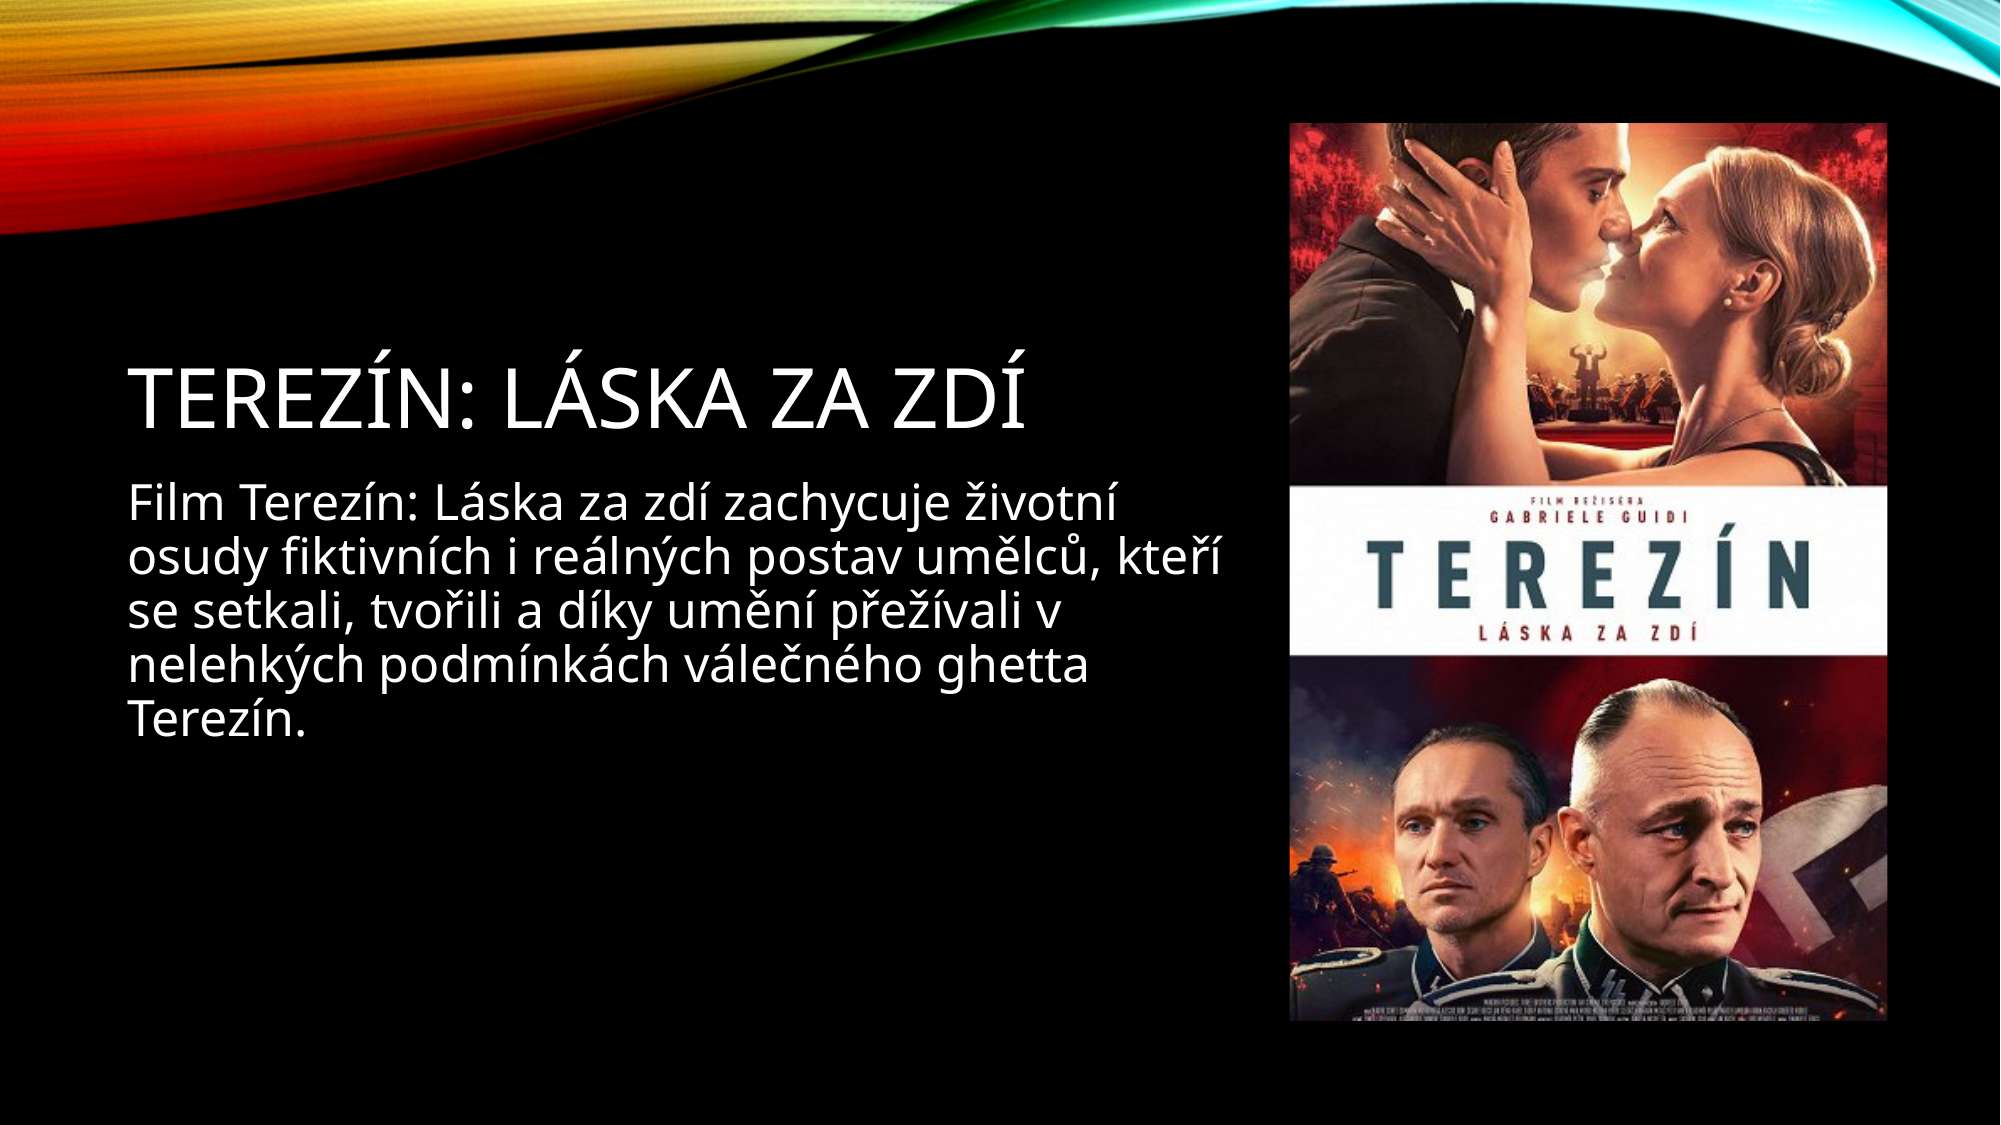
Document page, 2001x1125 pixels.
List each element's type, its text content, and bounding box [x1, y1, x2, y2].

title Terezín: láska za zdí [112, 191, 1240, 454]
text_box [1314, 148, 1913, 1046]
picture [0, 0, 2000, 1021]
list Film Terezín: Láska za zdí zachycuje životní osudy fiktivních i reálných postav umělců, kteří se setkali, tvořili a díky umění přežívali v nelehkých podmínkách válečného ghetta Terezín. [112, 469, 1240, 1021]
